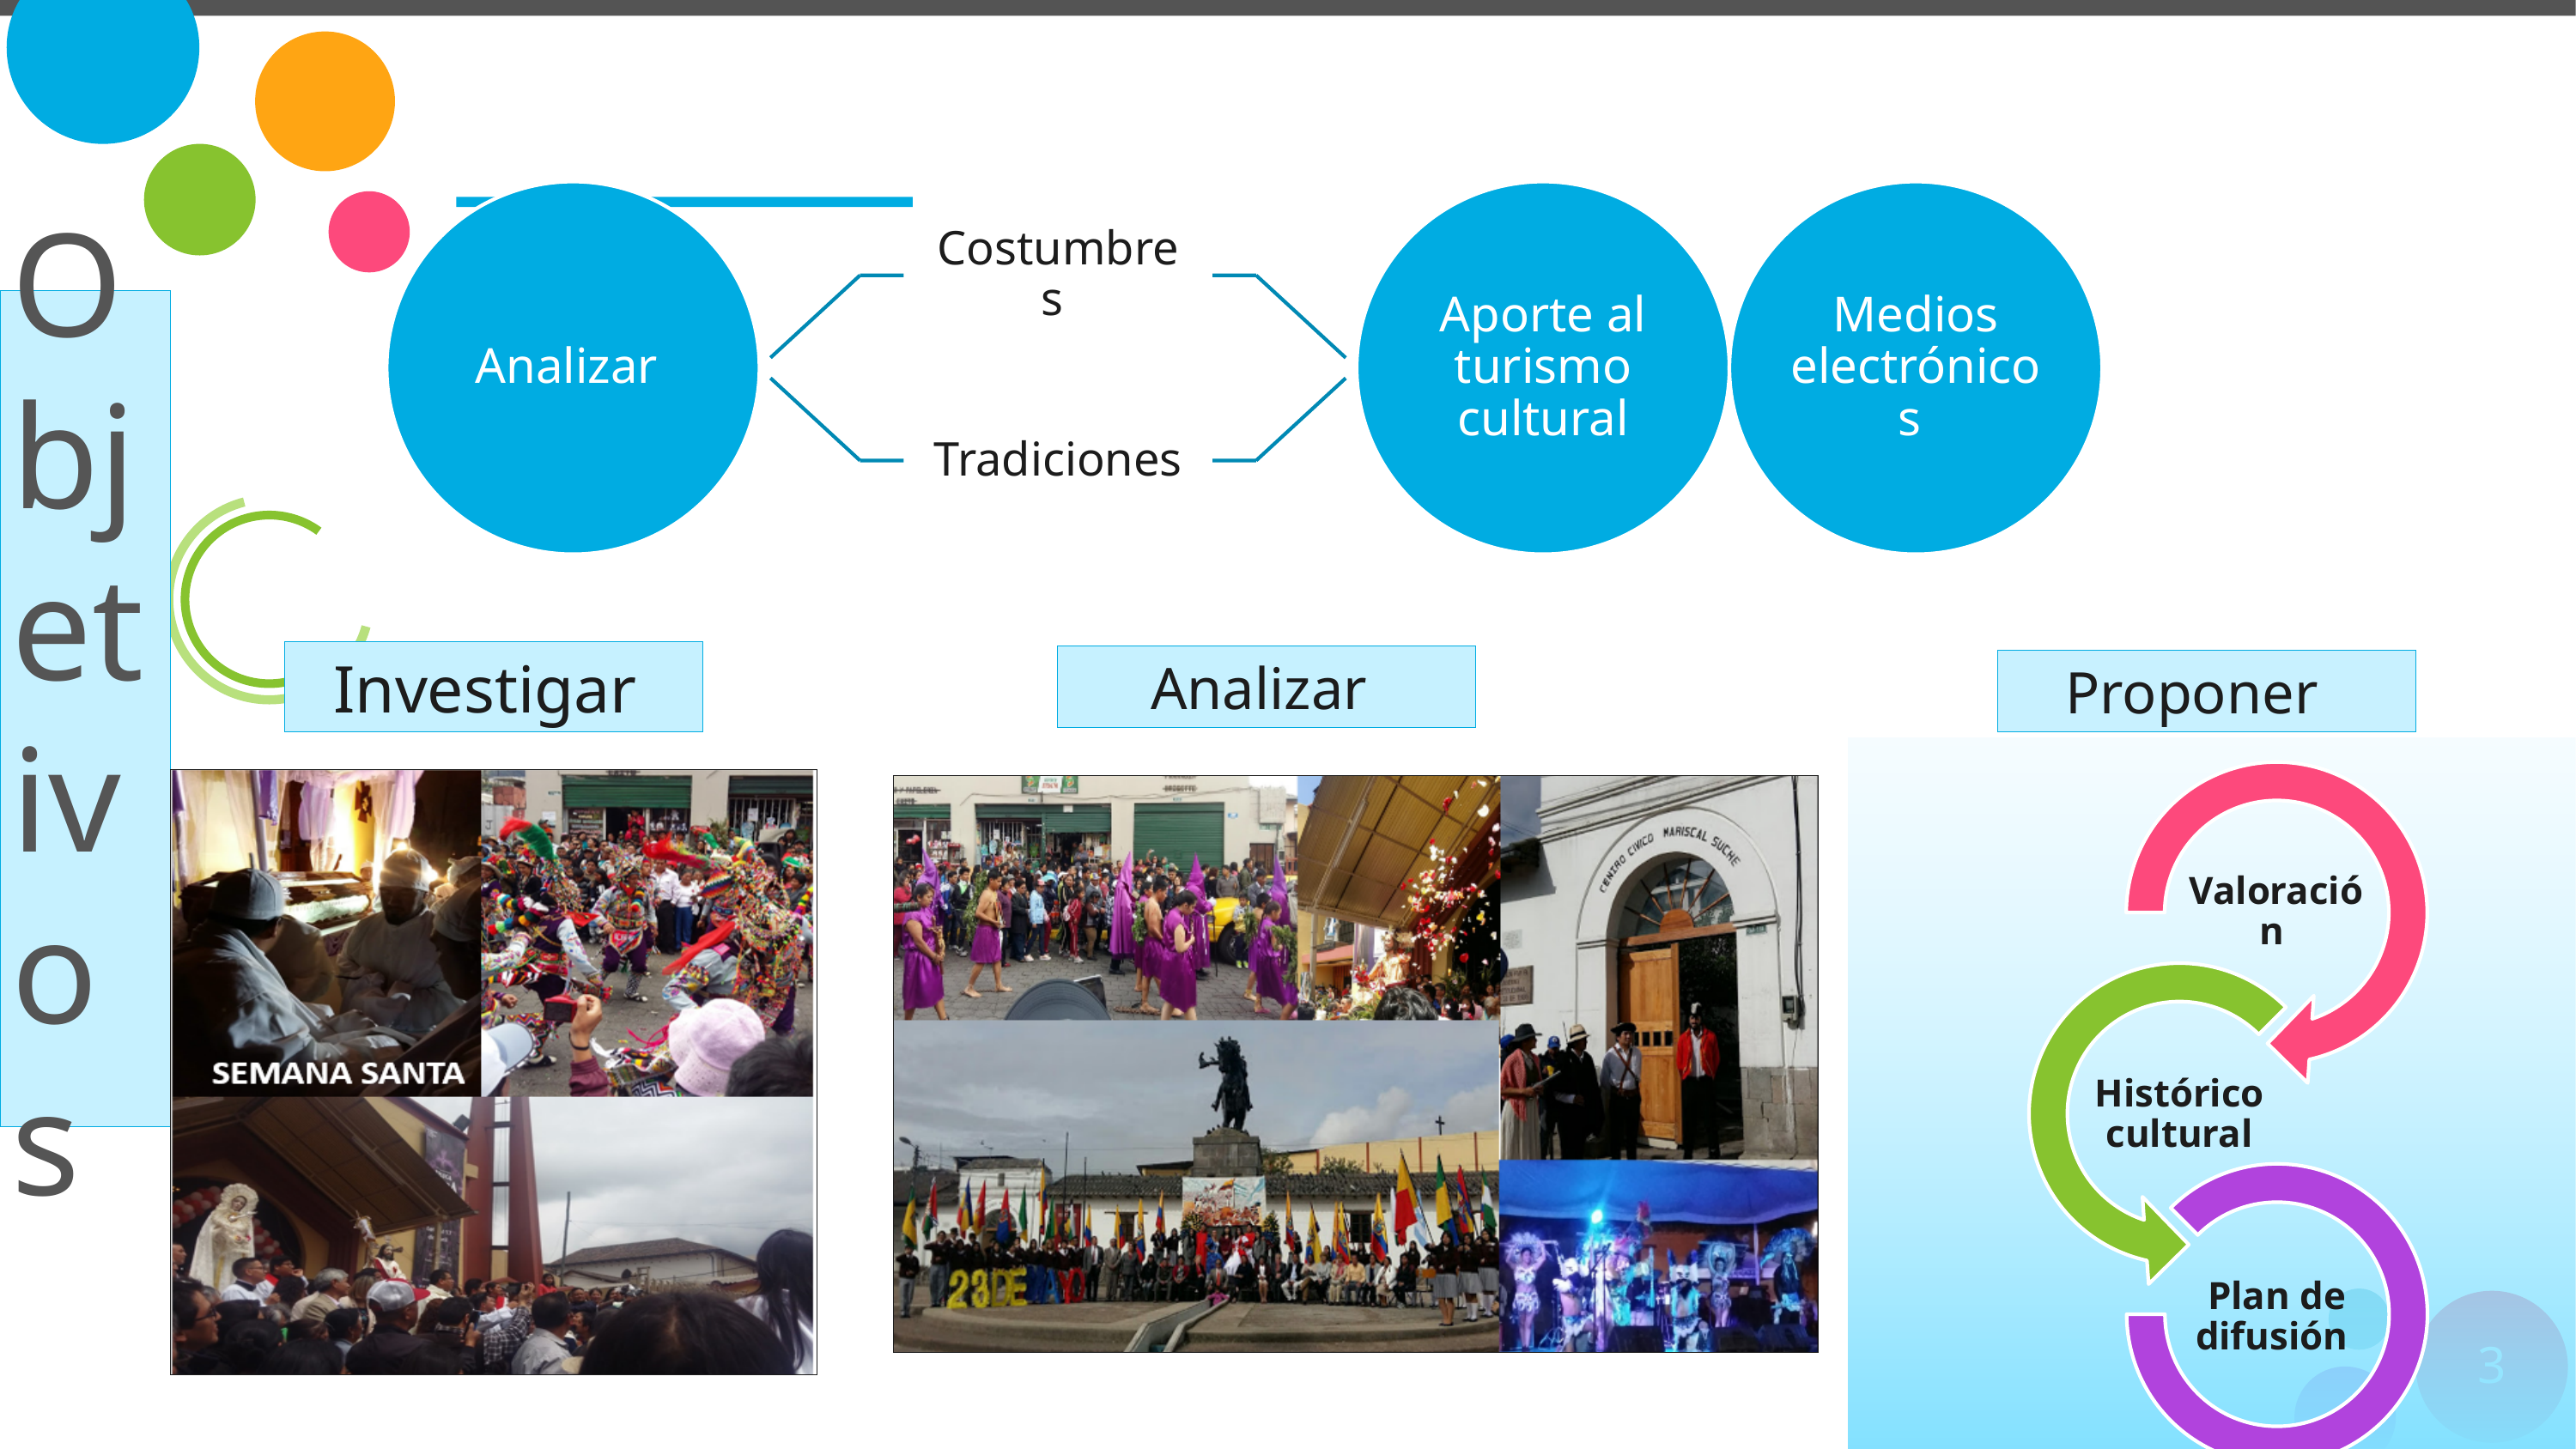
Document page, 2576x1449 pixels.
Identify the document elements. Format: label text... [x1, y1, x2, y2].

text_box Investigar [284, 641, 381, 732]
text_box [1848, 737, 2576, 1449]
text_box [386, 7, 2104, 729]
title Objetivos [0, 290, 171, 1127]
text_box Proponer [2110, 650, 2416, 732]
picture [169, 769, 817, 1375]
picture [893, 775, 1819, 1353]
